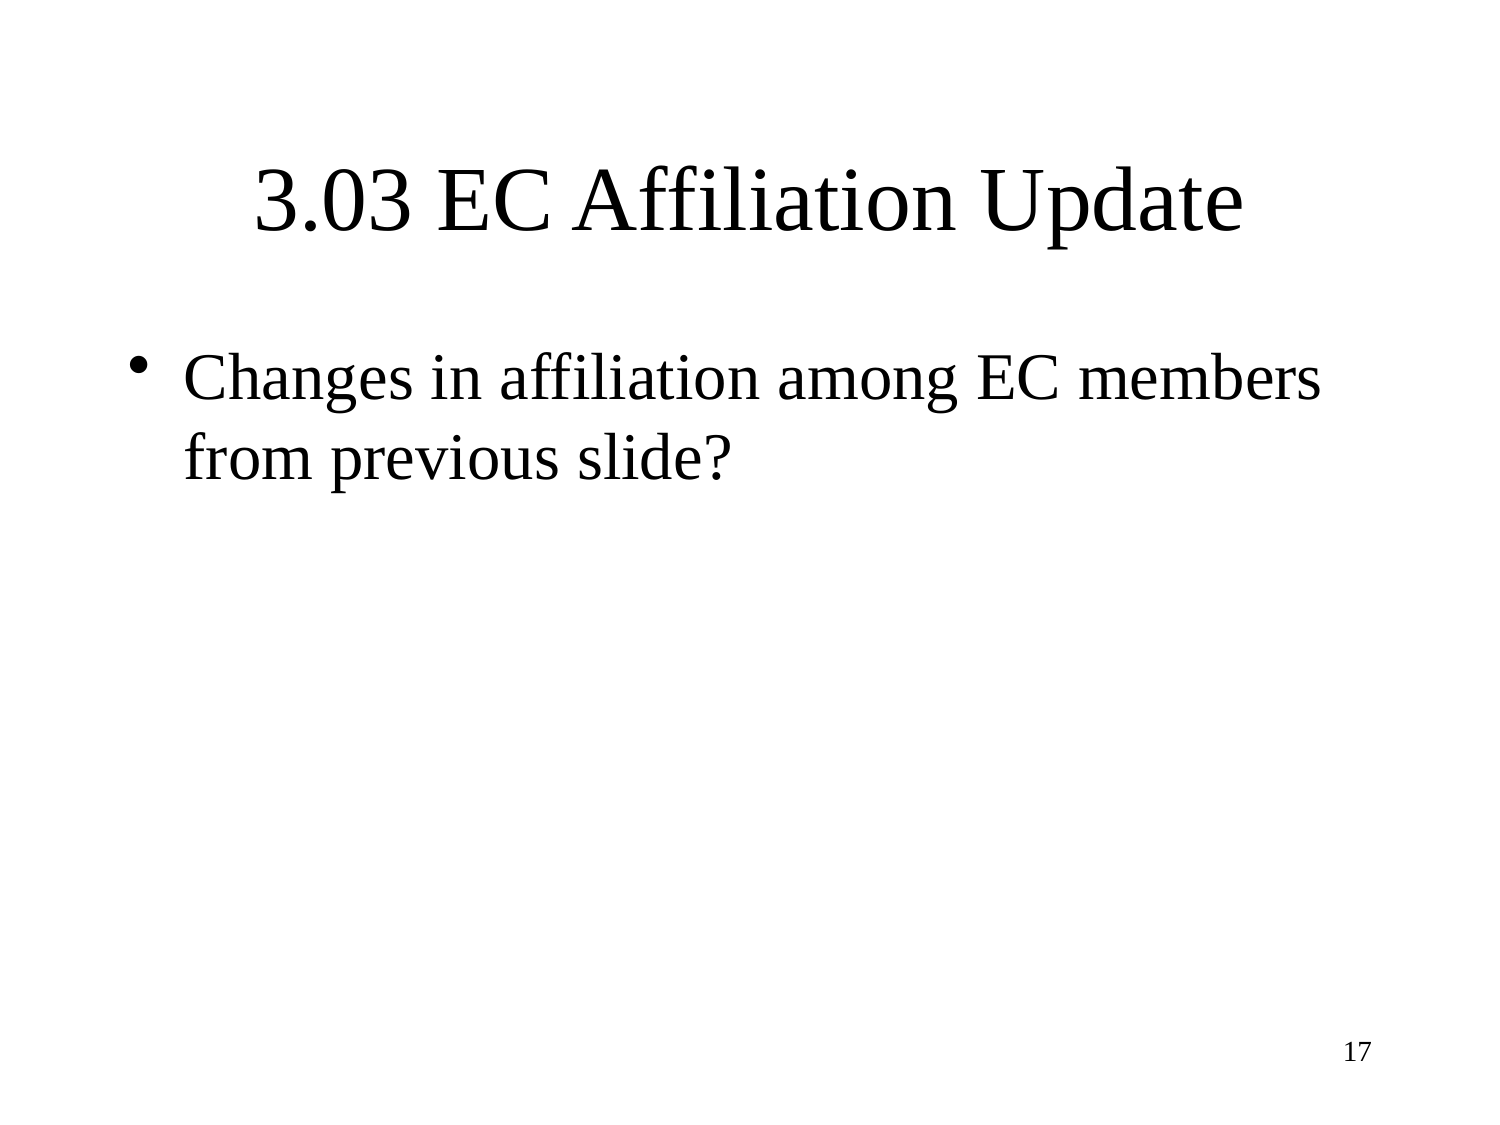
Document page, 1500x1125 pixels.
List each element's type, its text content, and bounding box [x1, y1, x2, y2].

list Changes in affiliation among EC members from previous slide? [112, 324, 1388, 1001]
title 3.03 EC Affiliation Update [112, 99, 1388, 288]
slide_number 17 [1074, 1024, 1388, 1101]
